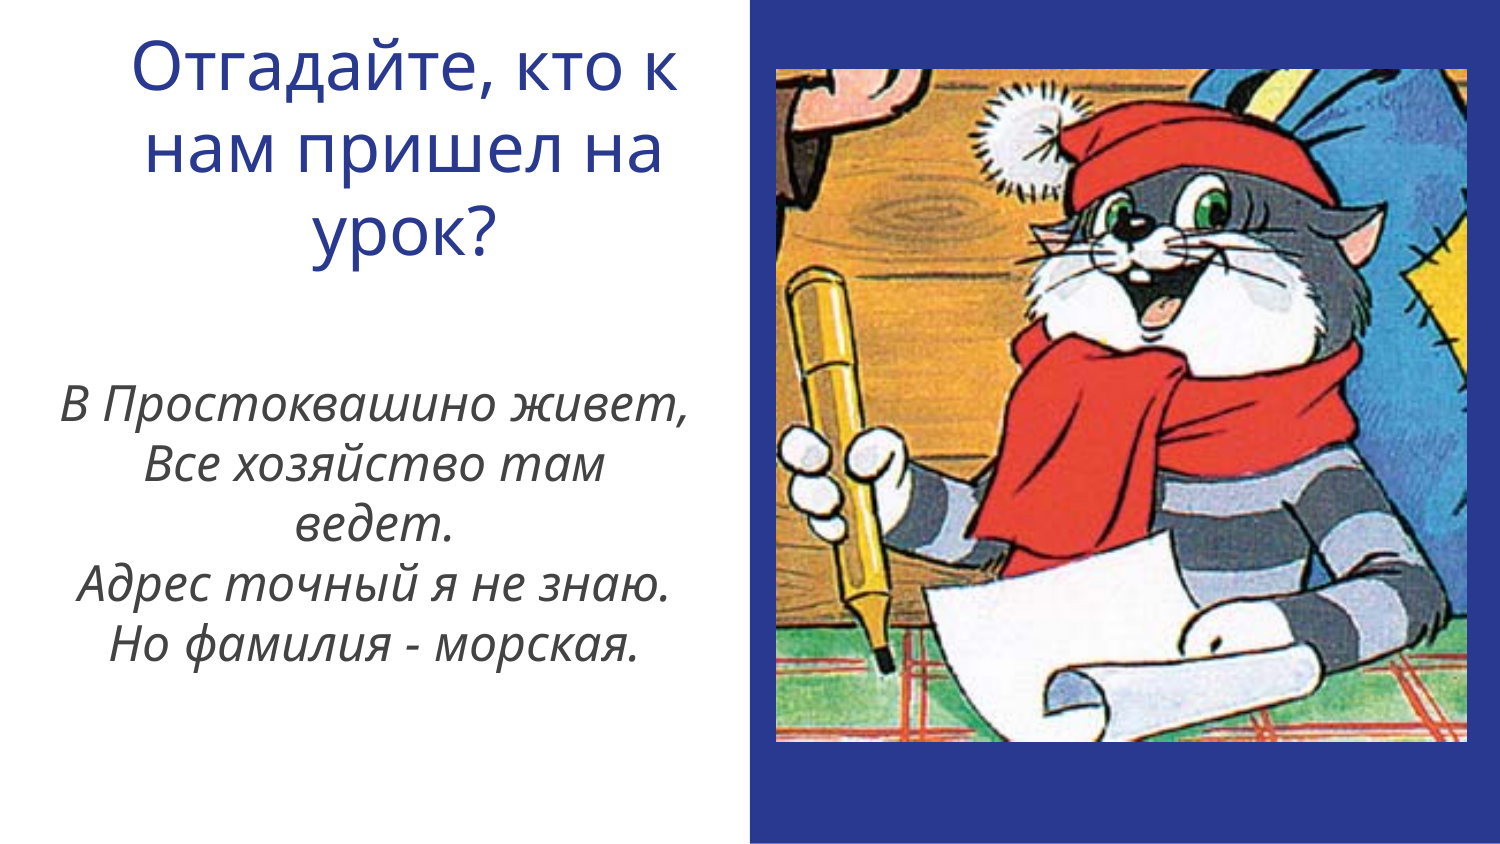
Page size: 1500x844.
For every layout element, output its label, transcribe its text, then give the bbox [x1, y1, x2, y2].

title Отгадайте, кто к нам пришел на урок? [59, 88, 750, 285]
picture [775, 69, 1467, 743]
subtitle В Простоквашино живет, Все хозяйство там ведет. Адрес точный я не знаю. Но фамилия - морская. [43, 356, 708, 708]
